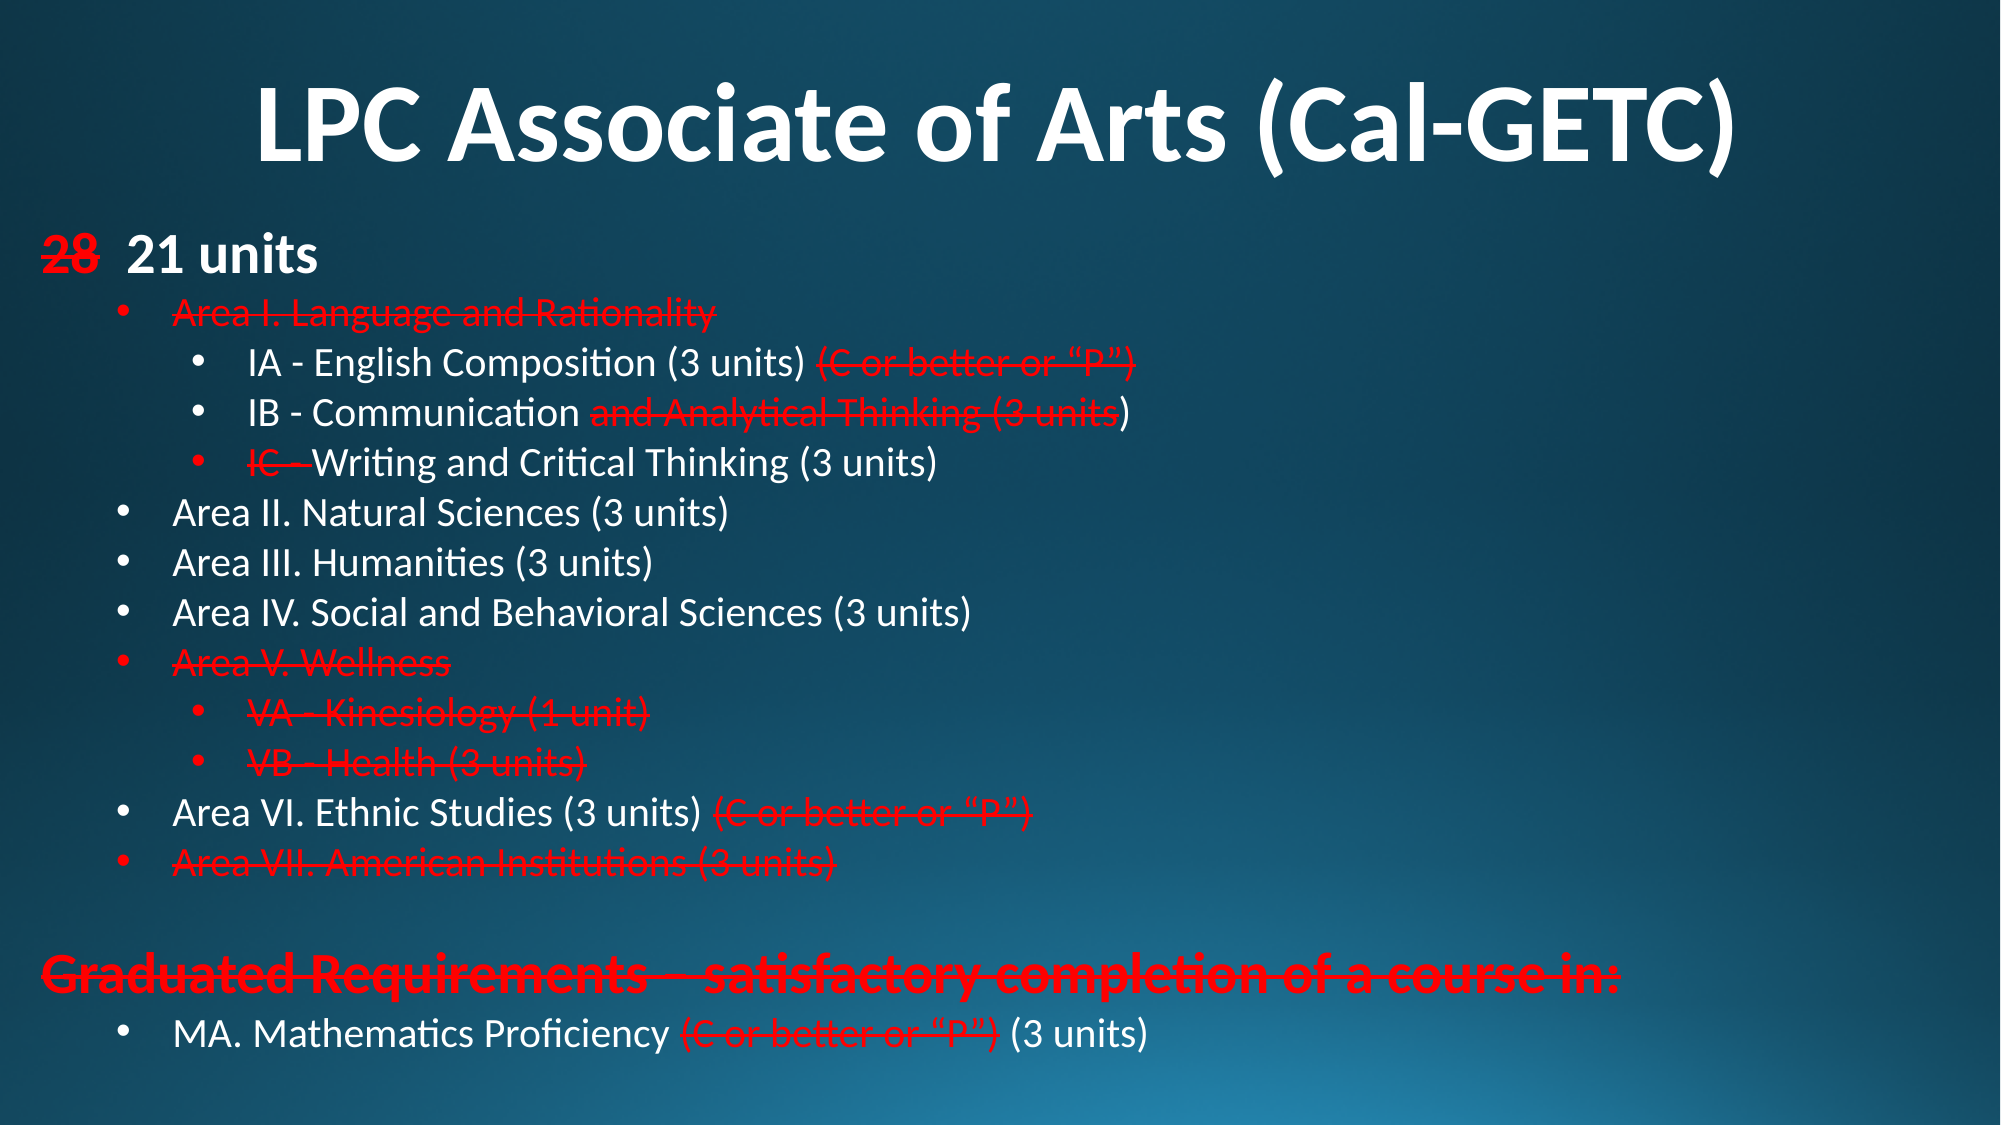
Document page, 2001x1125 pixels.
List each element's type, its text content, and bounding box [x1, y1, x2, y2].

text_box LPC Associate of Arts (Cal-GETC) [0, 41, 1999, 192]
picture [0, 0, 2001, 1125]
text_box 28 21 units Area I. Language and Rationality IA - English Composition (3 units) (C or better or “P”) IB - Communication and Analytical Thinking (3 units) IC - Writing and Critical Thinking (3 units) Area II. Natural Sciences (3 units) Area III. Humanities (3 units) Area IV. Social and Behavioral Sciences (3 units) Area V. Wellness VA - Kinesiology (1 unit) VB - Health (3 units) Area VI. Ethnic Studies (3 units) (C or better or “P”) Area VII. American Institutions (3 units) Graduated Requirements – satisfactory completion of a course in: MA. Mathematics Proficiency (C or better or “P”) (3 units) [26, 207, 2000, 1063]
